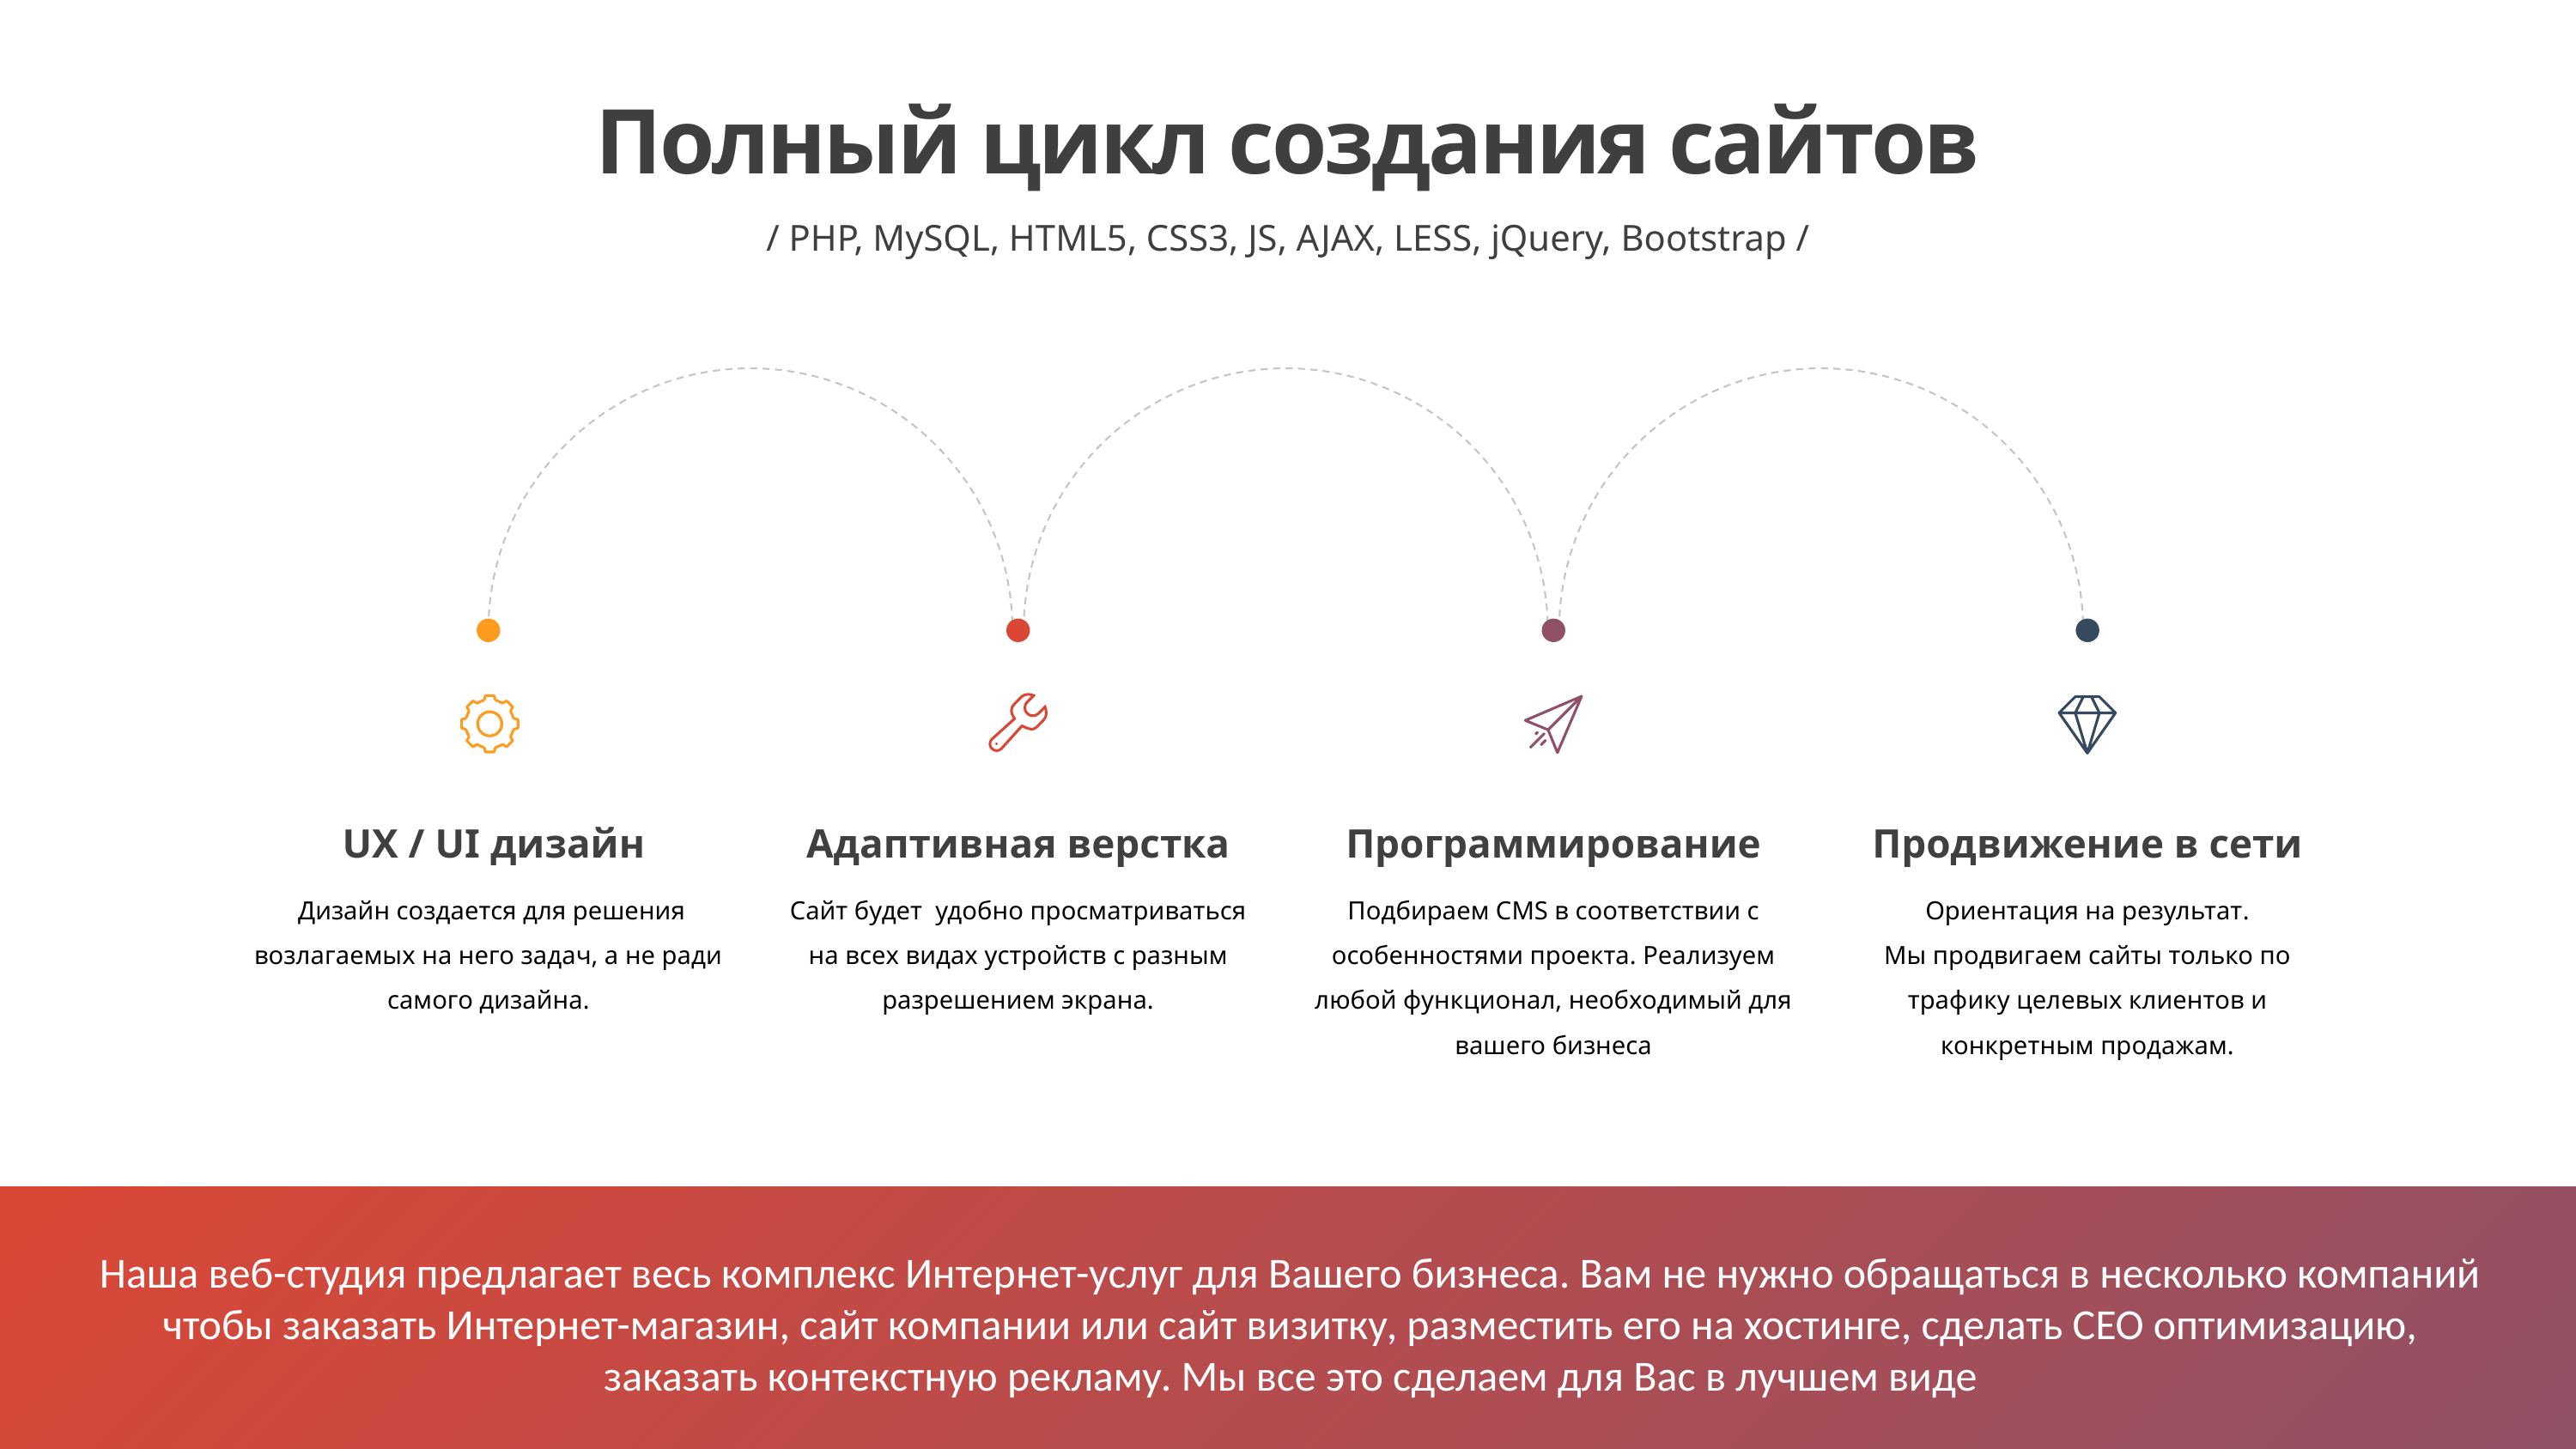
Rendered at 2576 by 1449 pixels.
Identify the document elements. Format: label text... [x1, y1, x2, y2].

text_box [1828, 812, 2347, 1069]
text_box Наша веб-студия предлагает весь комплекс Интернет-услуг для Вашего бизнеса. Вам не нужно обращаться в несколько компаний чтобы заказать Интернет-магазин, сайт компании или сайт визитку, разместить его на хостинге, сделать СЕО оптимизацию, заказать контекстную рекламу. Мы все это сделаем для Вас в лучшем виде [87, 1239, 2494, 1406]
text_box [1523, 694, 1583, 755]
text_box [1005, 617, 1031, 644]
text_box [1540, 617, 1567, 644]
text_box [620, 78, 1956, 266]
text_box [1024, 367, 1548, 631]
text_box [1558, 367, 2084, 631]
text_box [988, 693, 1048, 753]
text_box [0, 1186, 2576, 1449]
text_box [460, 694, 519, 754]
text_box [476, 617, 501, 644]
text_box [2057, 695, 2117, 755]
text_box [759, 812, 1278, 1023]
text_box [488, 367, 1013, 631]
text_box [2075, 617, 2100, 644]
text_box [229, 812, 748, 1017]
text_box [1294, 812, 1813, 1114]
